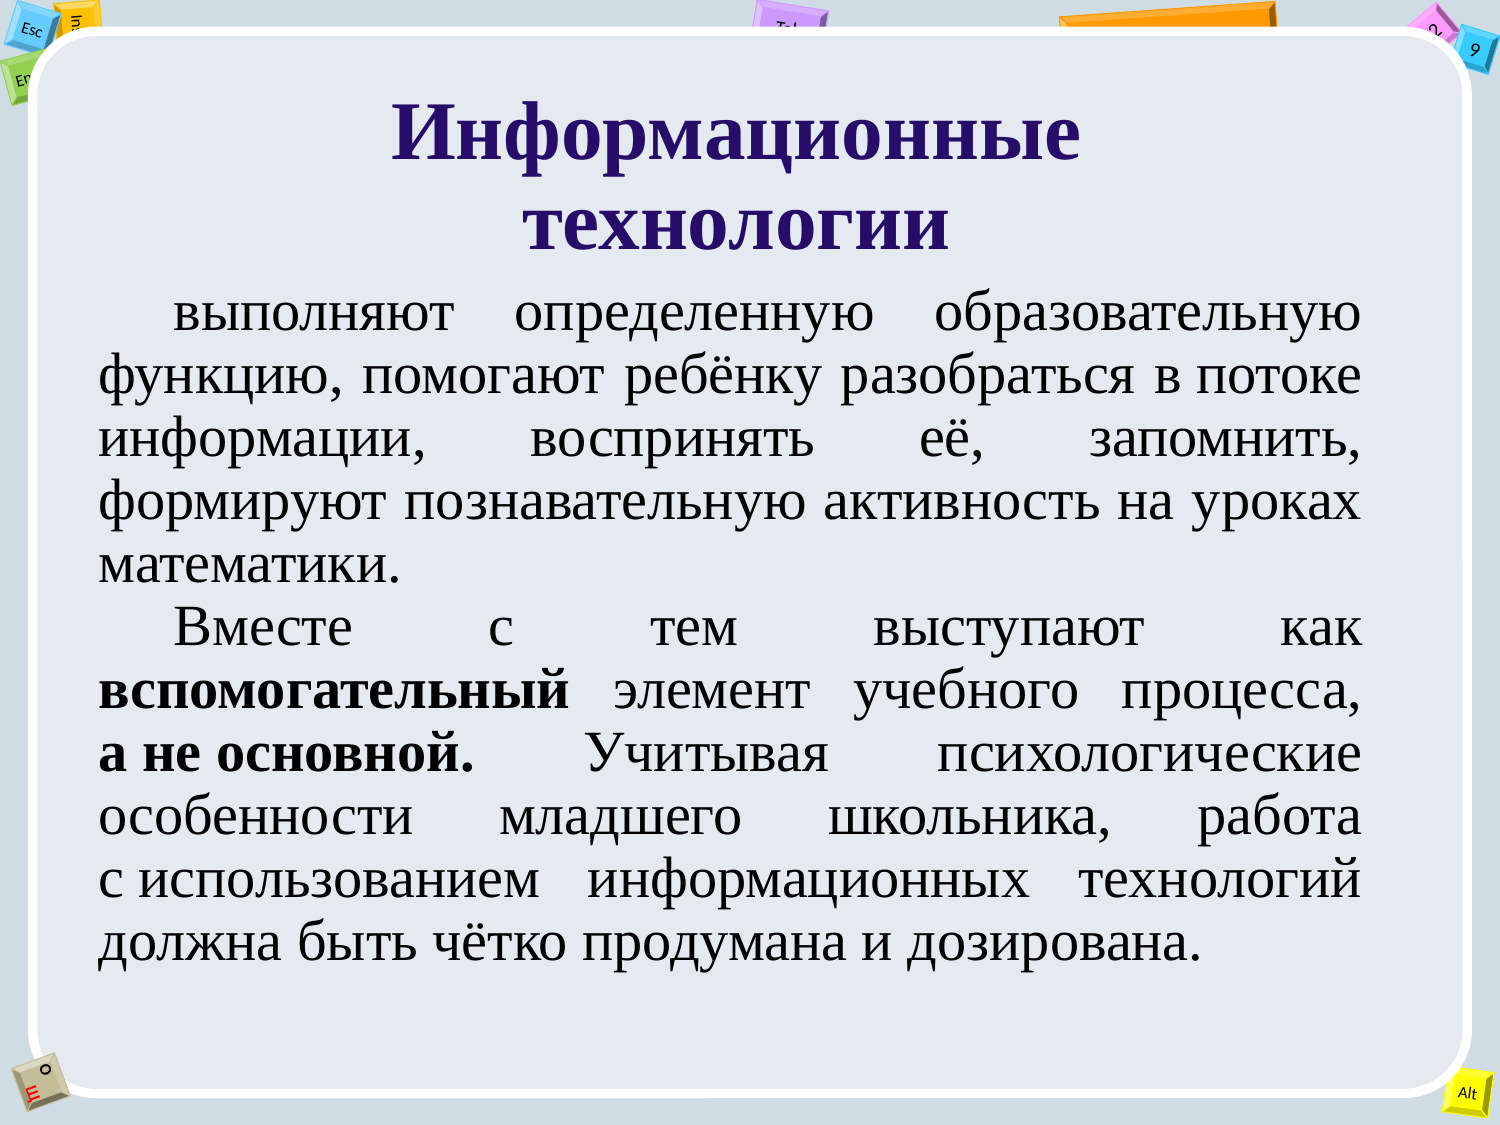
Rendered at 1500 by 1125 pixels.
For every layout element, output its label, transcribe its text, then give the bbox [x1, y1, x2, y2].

list выполняют определенную образовательную функцию, помогают ребёнку разобраться в потоке информации, воспринять её, запомнить, формируют познавательную активность на уроках математики. Вместе с тем выступают как вспомогательный элемент учебного процесса, а не основной. Учитывая психологические особенности младшего школьника, работа с использованием информационных технологий должна быть чётко продумана и дозирована. [83, 272, 1378, 1047]
list Информационные технологии [323, 80, 1150, 237]
